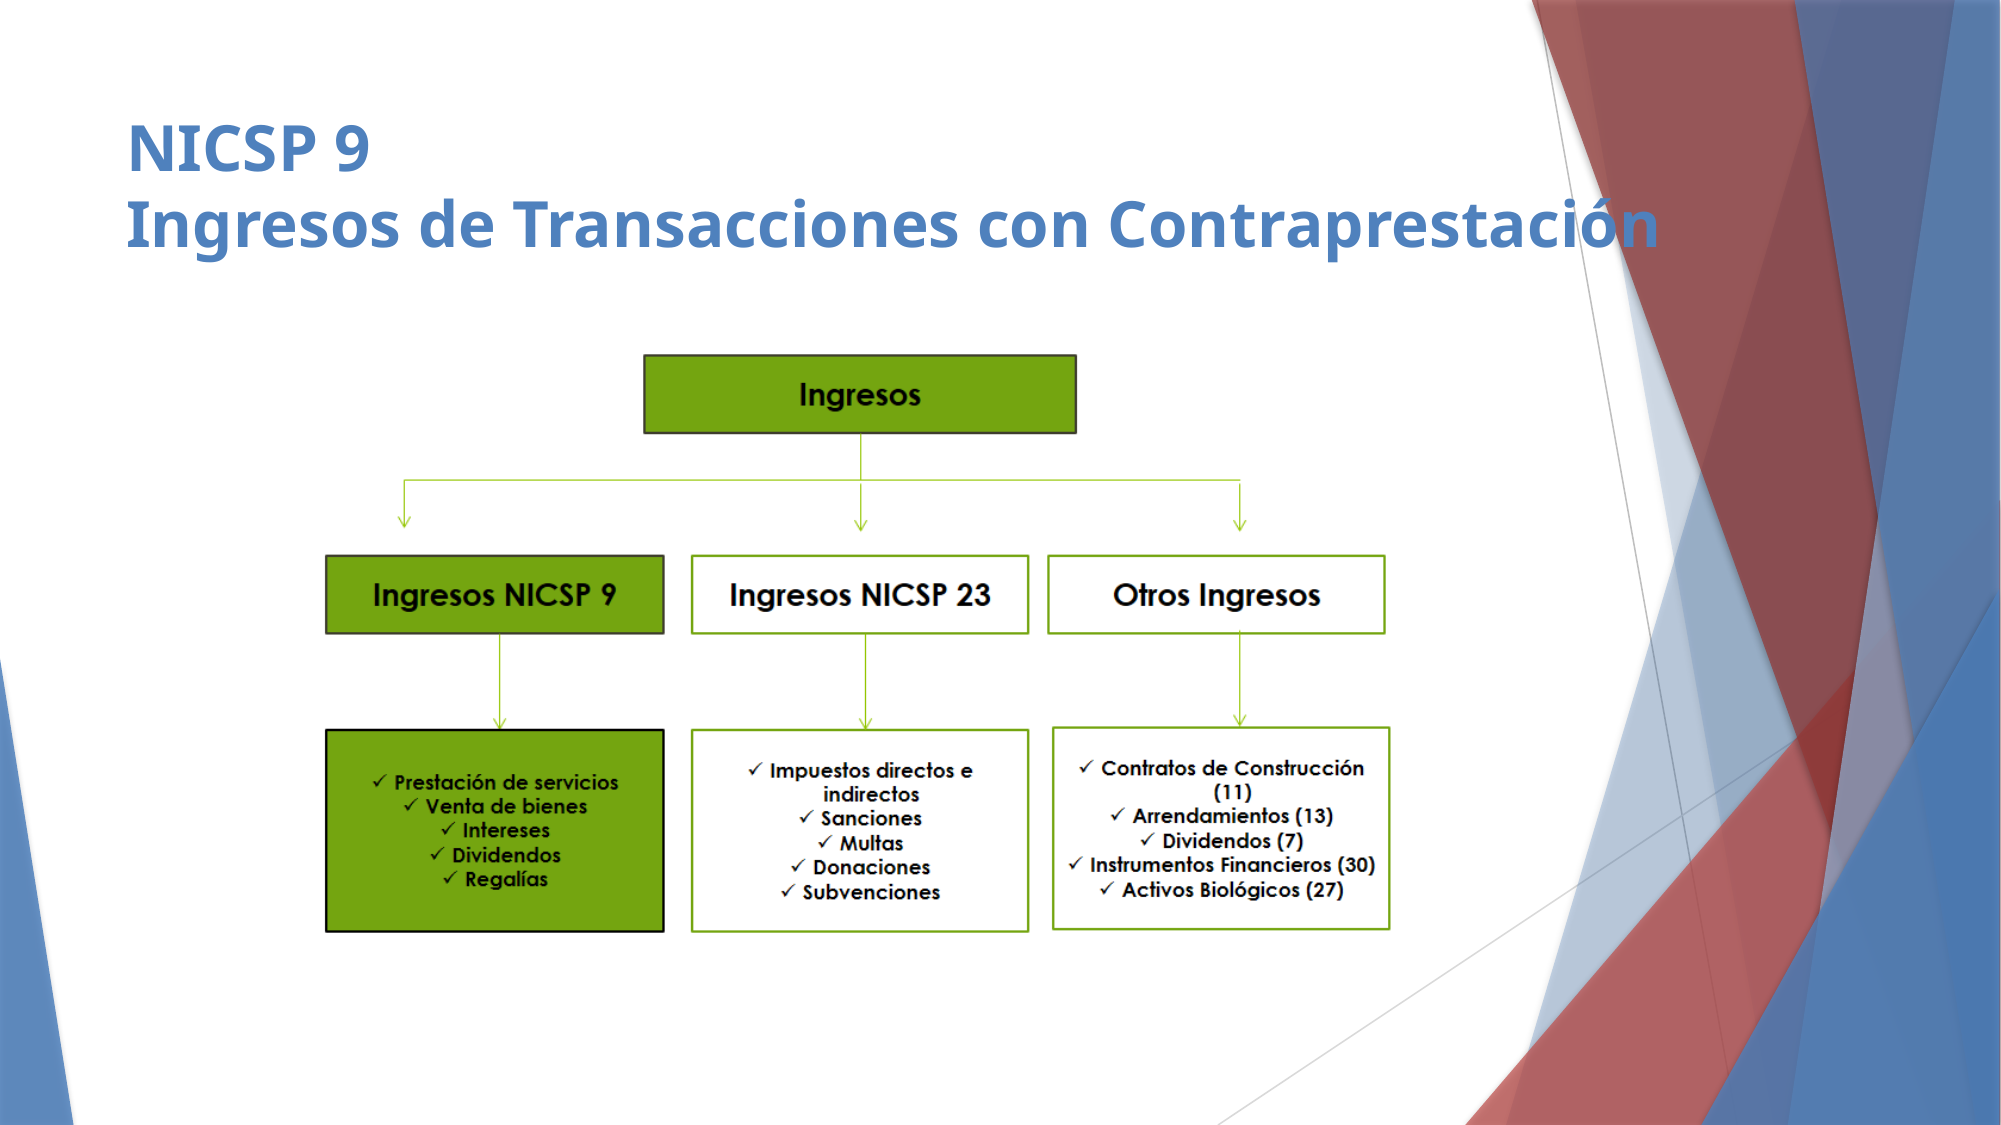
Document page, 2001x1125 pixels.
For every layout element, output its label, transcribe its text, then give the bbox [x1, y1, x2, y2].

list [322, 316, 1411, 970]
title NICSP 9 Ingresos de Transacciones con Contraprestación [111, 99, 1694, 317]
